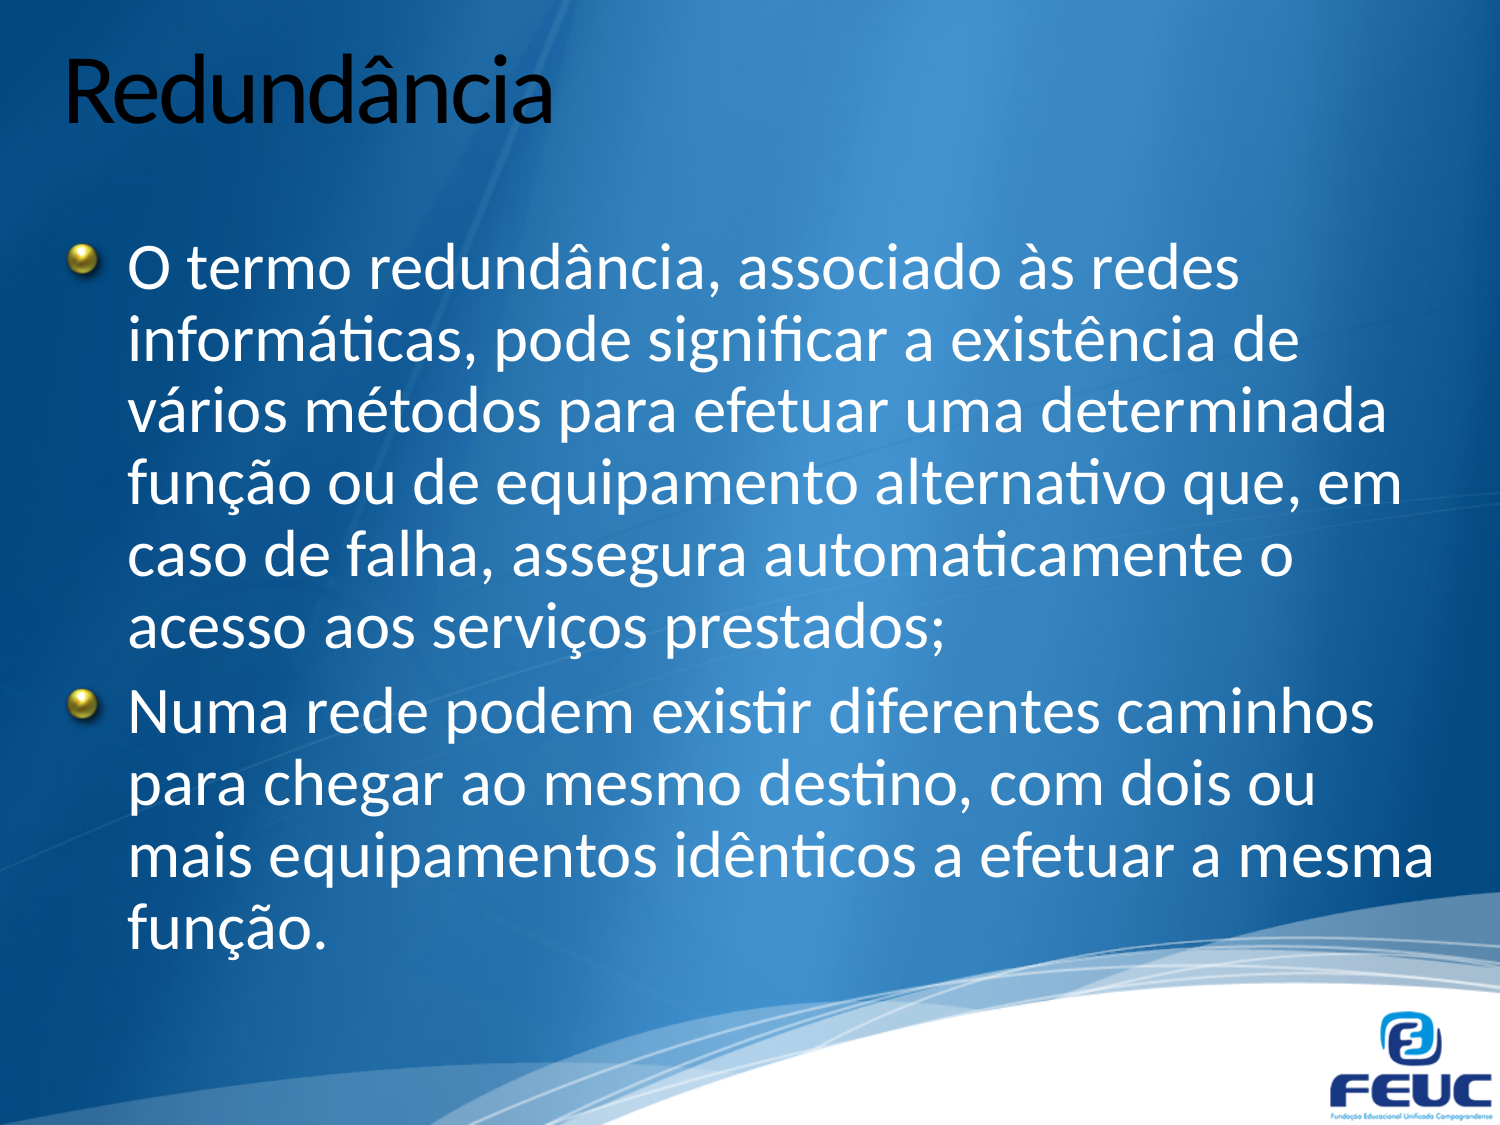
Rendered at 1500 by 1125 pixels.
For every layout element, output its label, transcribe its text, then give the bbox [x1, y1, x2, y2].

title Redundância [62, 37, 1438, 147]
picture [0, 0, 1500, 1125]
list O termo redundância, associado às redes informáticas, pode significar a existência de vários métodos para efetuar uma determinada função ou de equipamento alternativo que, em caso de falha, assegura automaticamente o acesso aos serviços prestados; Numa rede podem existir diferentes caminhos para chegar ao mesmo destino, com dois ou mais equipamentos idênticos a efetuar a mesma função. [62, 231, 1438, 975]
